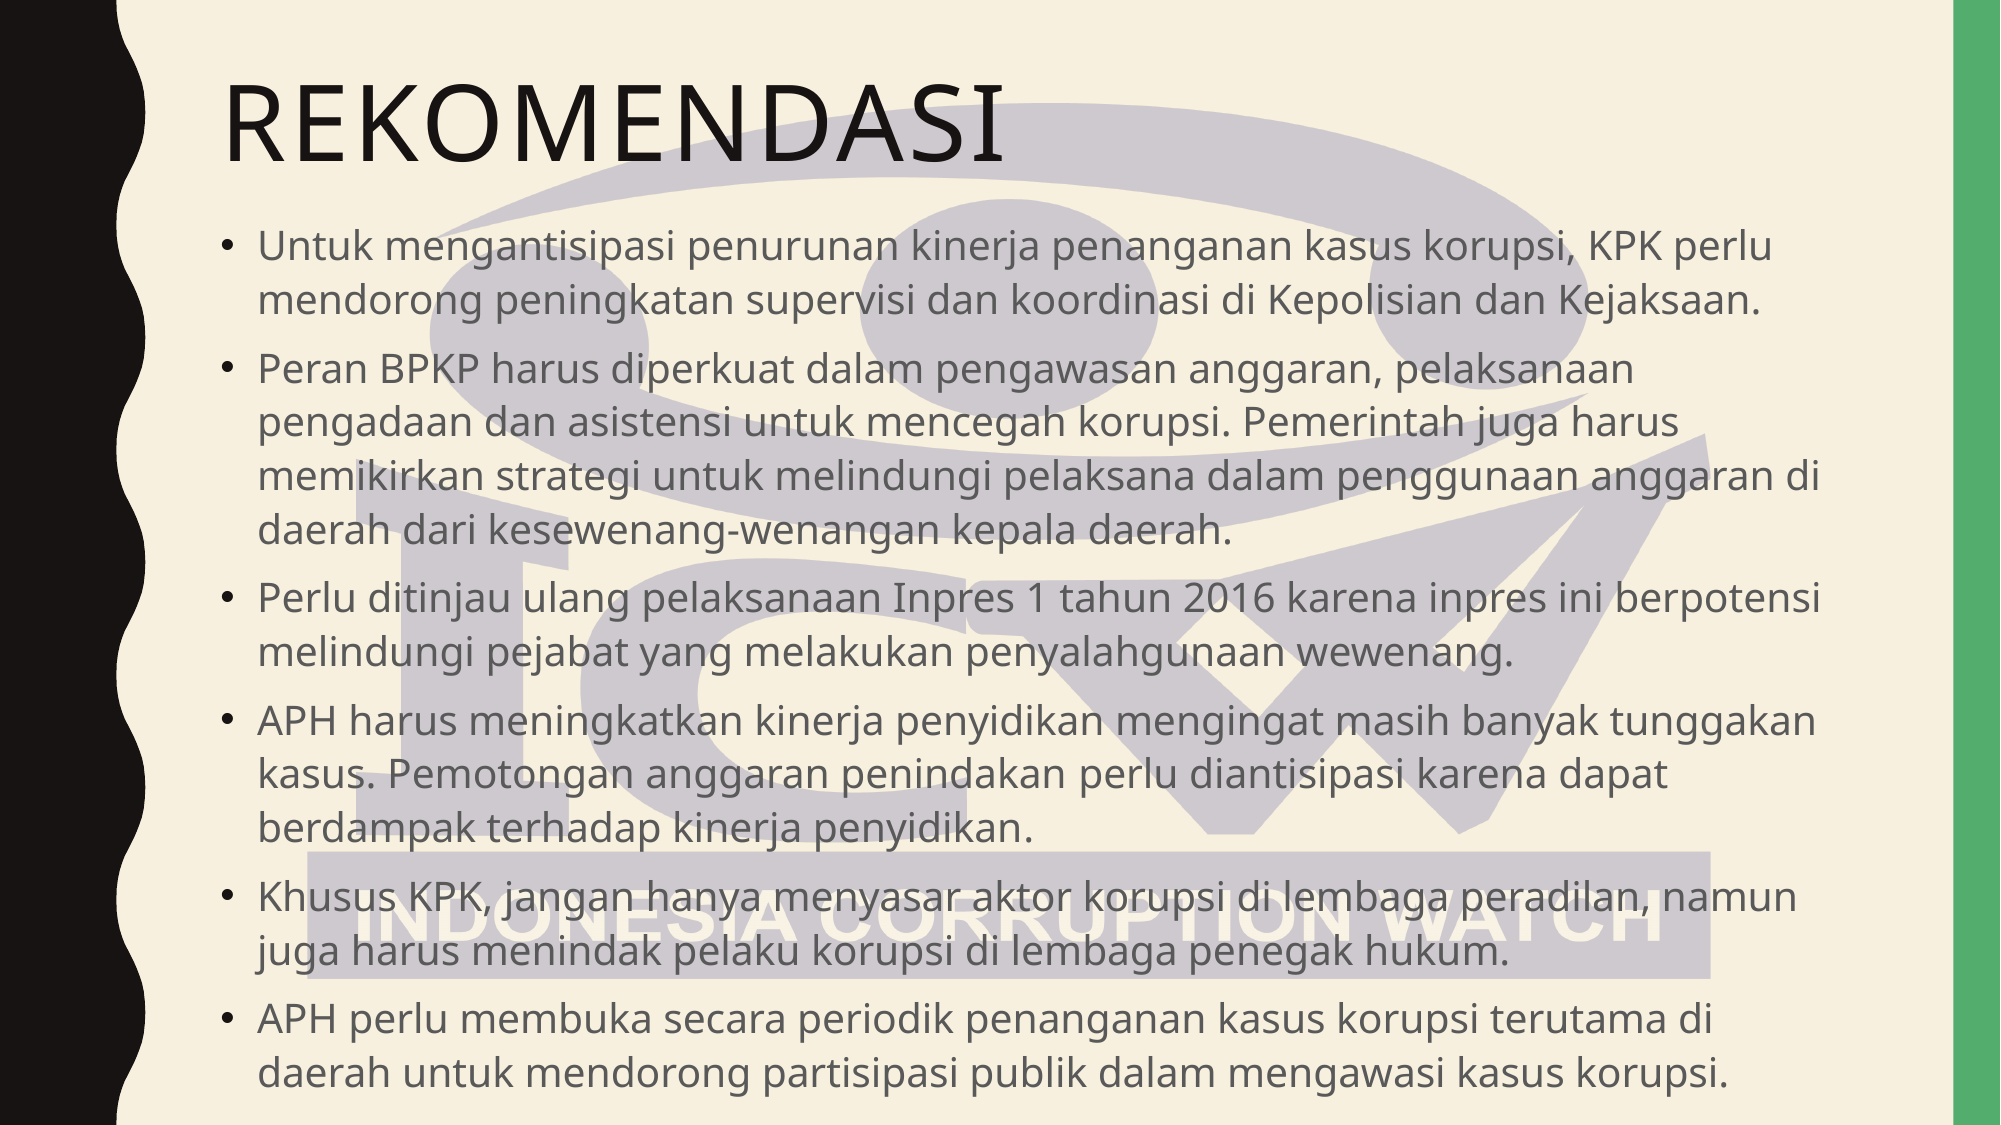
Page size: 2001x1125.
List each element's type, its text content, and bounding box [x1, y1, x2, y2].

list Untuk mengantisipasi penurunan kinerja penanganan kasus korupsi, KPK perlu mendorong peningkatan supervisi dan koordinasi di Kepolisian dan Kejaksaan. Peran BPKP harus diperkuat dalam pengawasan anggaran, pelaksanaan pengadaan dan asistensi untuk mencegah korupsi. Pemerintah juga harus memikirkan strategi untuk melindungi pelaksana dalam penggunaan anggaran di daerah dari kesewenang-wenangan kepala daerah. Perlu ditinjau ulang pelaksanaan Inpres 1 tahun 2016 karena inpres ini berpotensi melindungi pejabat yang melakukan penyalahgunaan wewenang. APH harus meningkatkan kinerja penyidikan mengingat masih banyak tunggakan kasus. Pemotongan anggaran penindakan perlu diantisipasi karena dapat berdampak terhadap kinerja penyidikan. Khusus KPK, jangan hanya menyasar aktor korupsi di lembaga peradilan, namun juga harus menindak pelaku korupsi di lembaga penegak hukum. APH perlu membuka secara periodik penanganan kasus korupsi terutama di daerah untuk mendorong partisipasi publik dalam mengawasi kasus korupsi. [205, 207, 1875, 1110]
title Rekomendasi [205, 62, 1875, 207]
